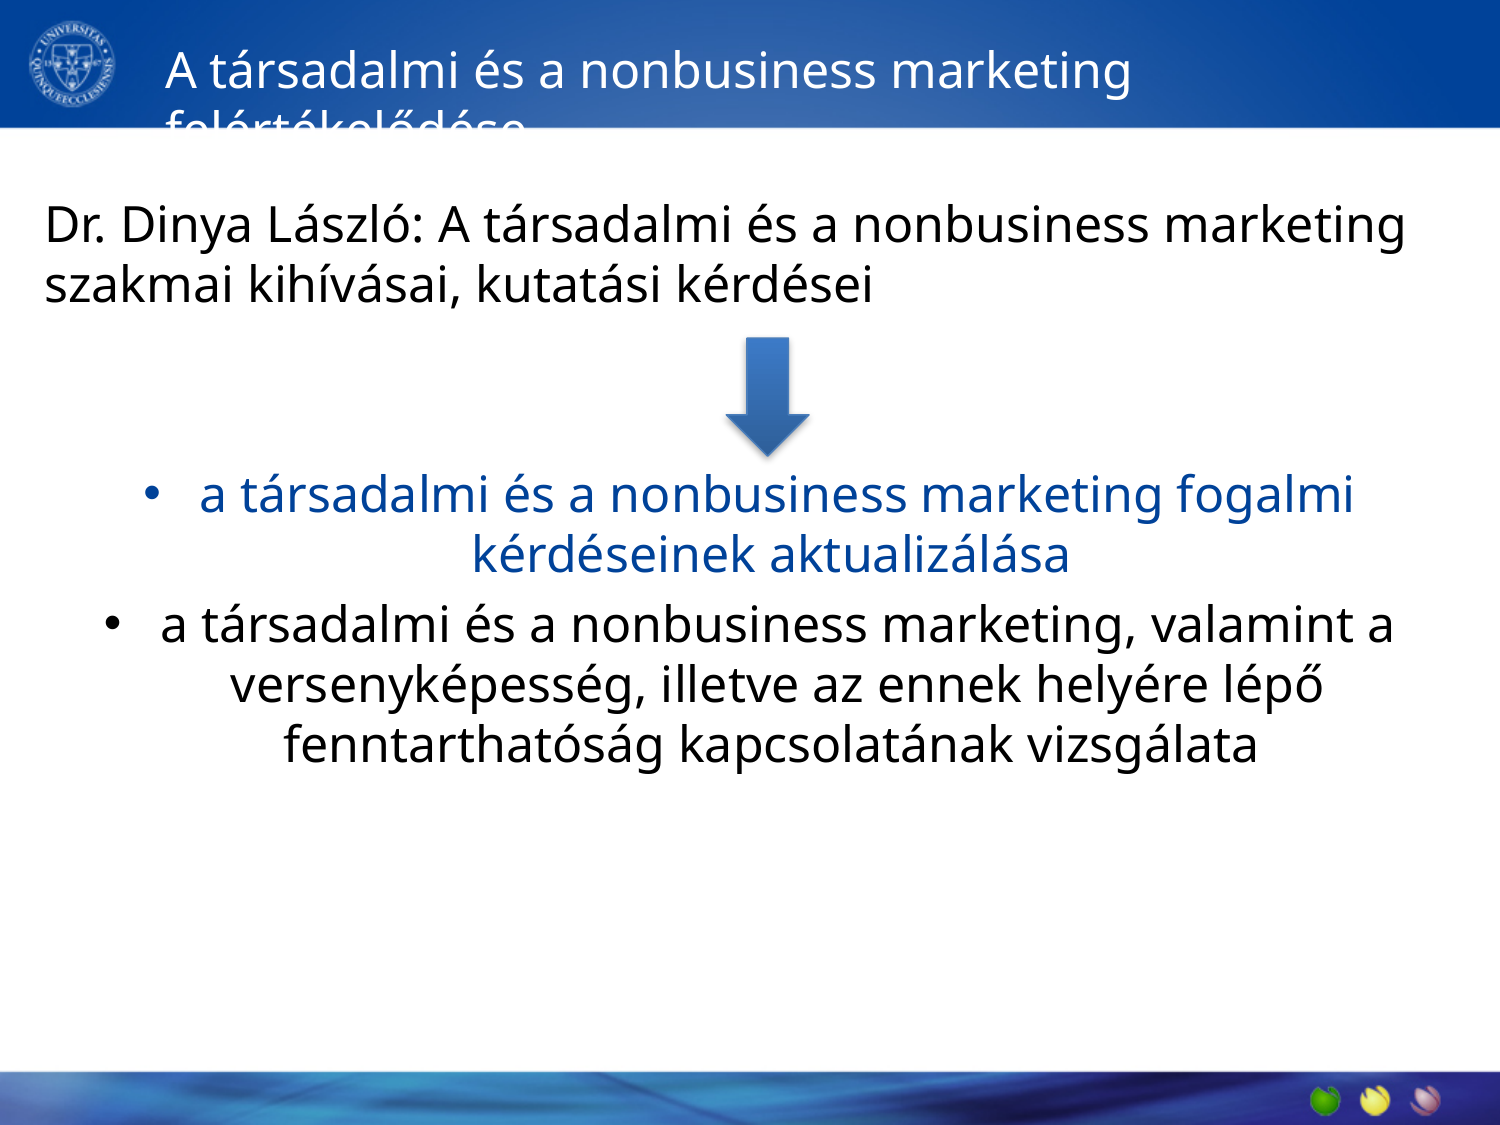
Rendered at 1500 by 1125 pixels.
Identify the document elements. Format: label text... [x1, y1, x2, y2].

title A társadalmi és a nonbusiness marketing felértékelődése [150, 30, 1471, 114]
text_box [725, 337, 810, 457]
picture [0, 0, 1500, 1125]
list Dr. Dinya László: A társadalmi és a nonbusiness marketing szakmai kihívásai, kutatási kérdései a társadalmi és a nonbusiness marketing fogalmi kérdéseinek aktualizálása a társadalmi és a nonbusiness marketing, valamint a versenyképesség, illetve az ennek helyére lépő fenntarthatóság kapcsolatának vizsgálata [29, 184, 1471, 1005]
